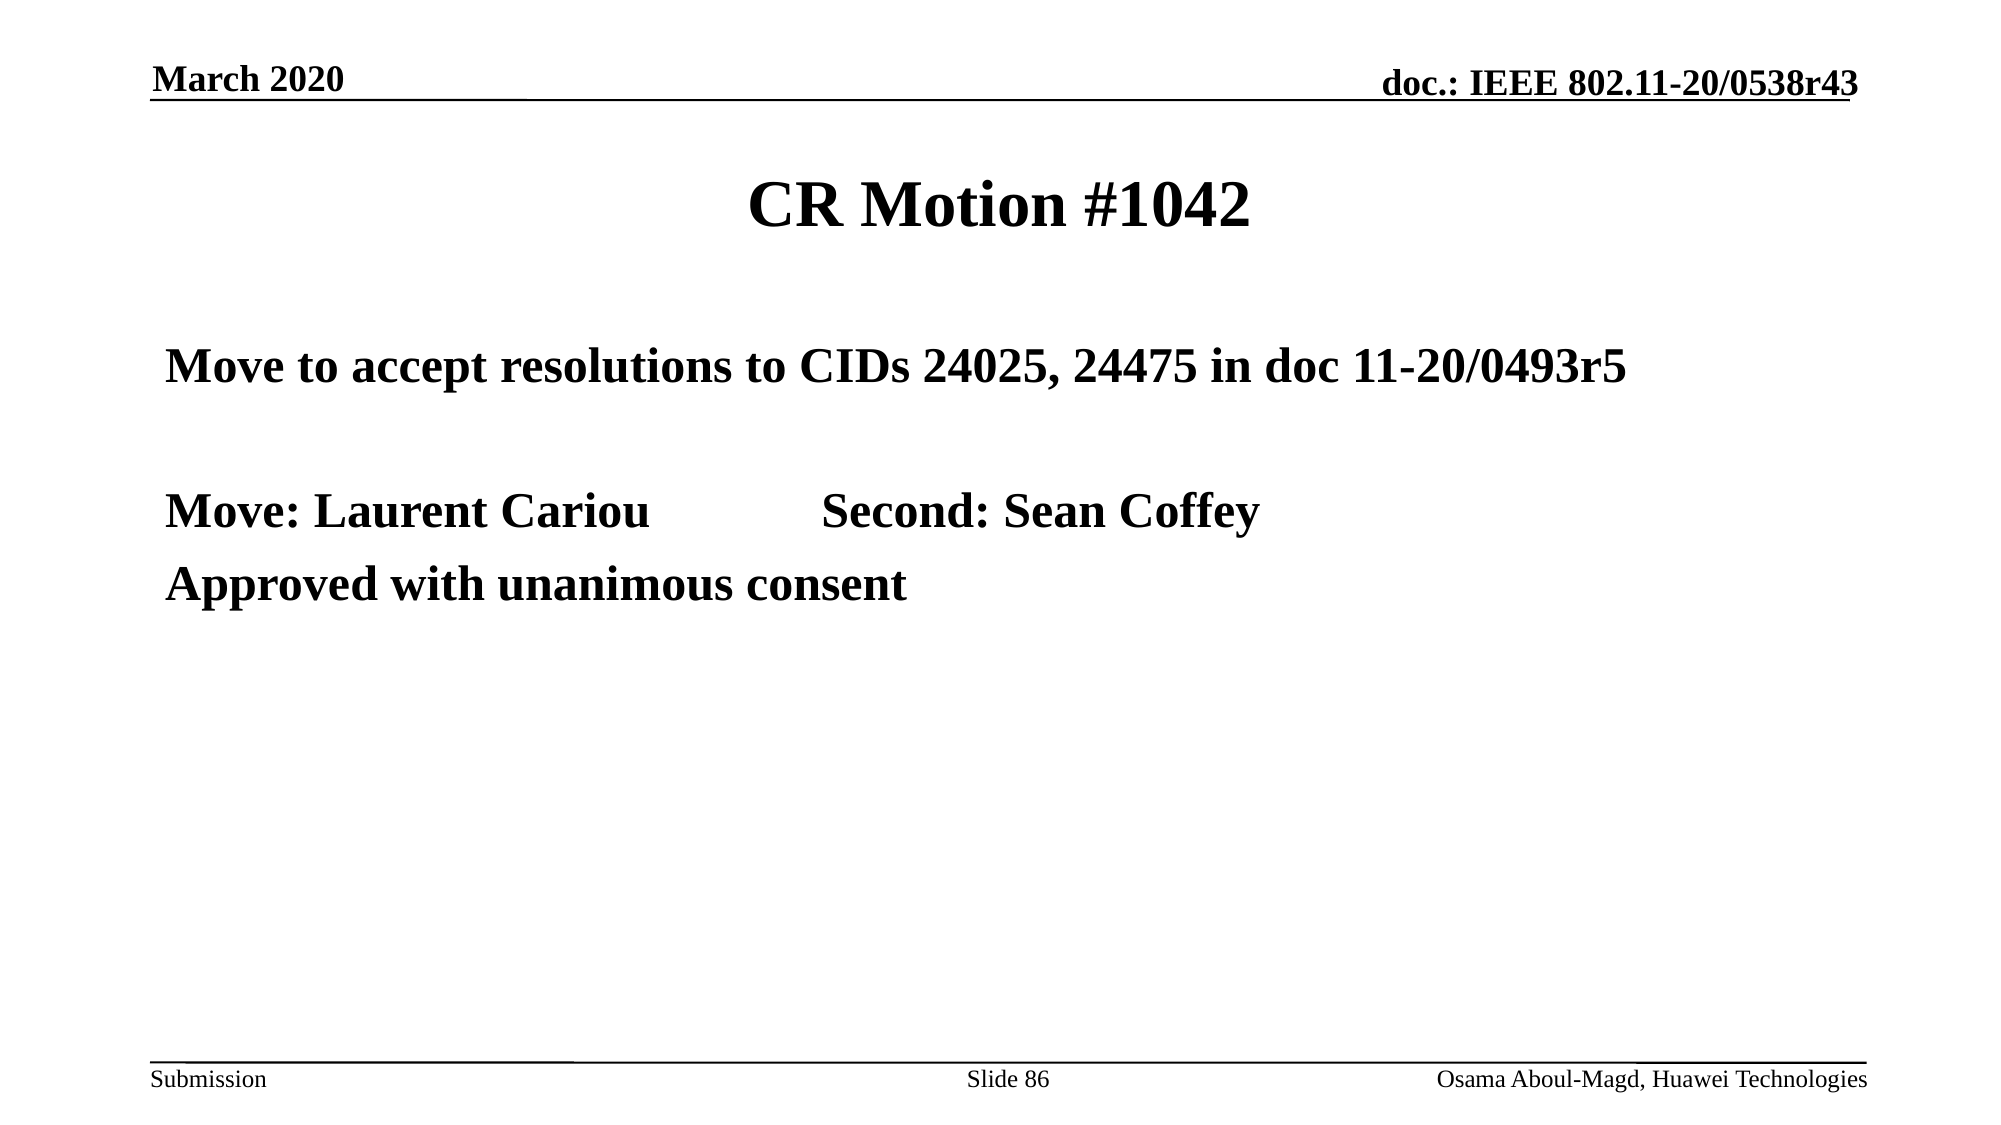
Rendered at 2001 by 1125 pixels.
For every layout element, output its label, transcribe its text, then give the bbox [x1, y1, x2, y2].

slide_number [152, 54, 563, 100]
slide_number Slide 86 [950, 1061, 1067, 1123]
title CR Motion #1042 [149, 112, 1850, 288]
footer Osama Aboul-Magd, Huawei Technologies [1171, 1061, 1869, 1093]
list Move to accept resolutions to CIDs 24025, 24475 in doc 11-20/0493r5 Move: Laurent Cariou Second: Sean Coffey Approved with unanimous consent [149, 324, 1850, 1000]
